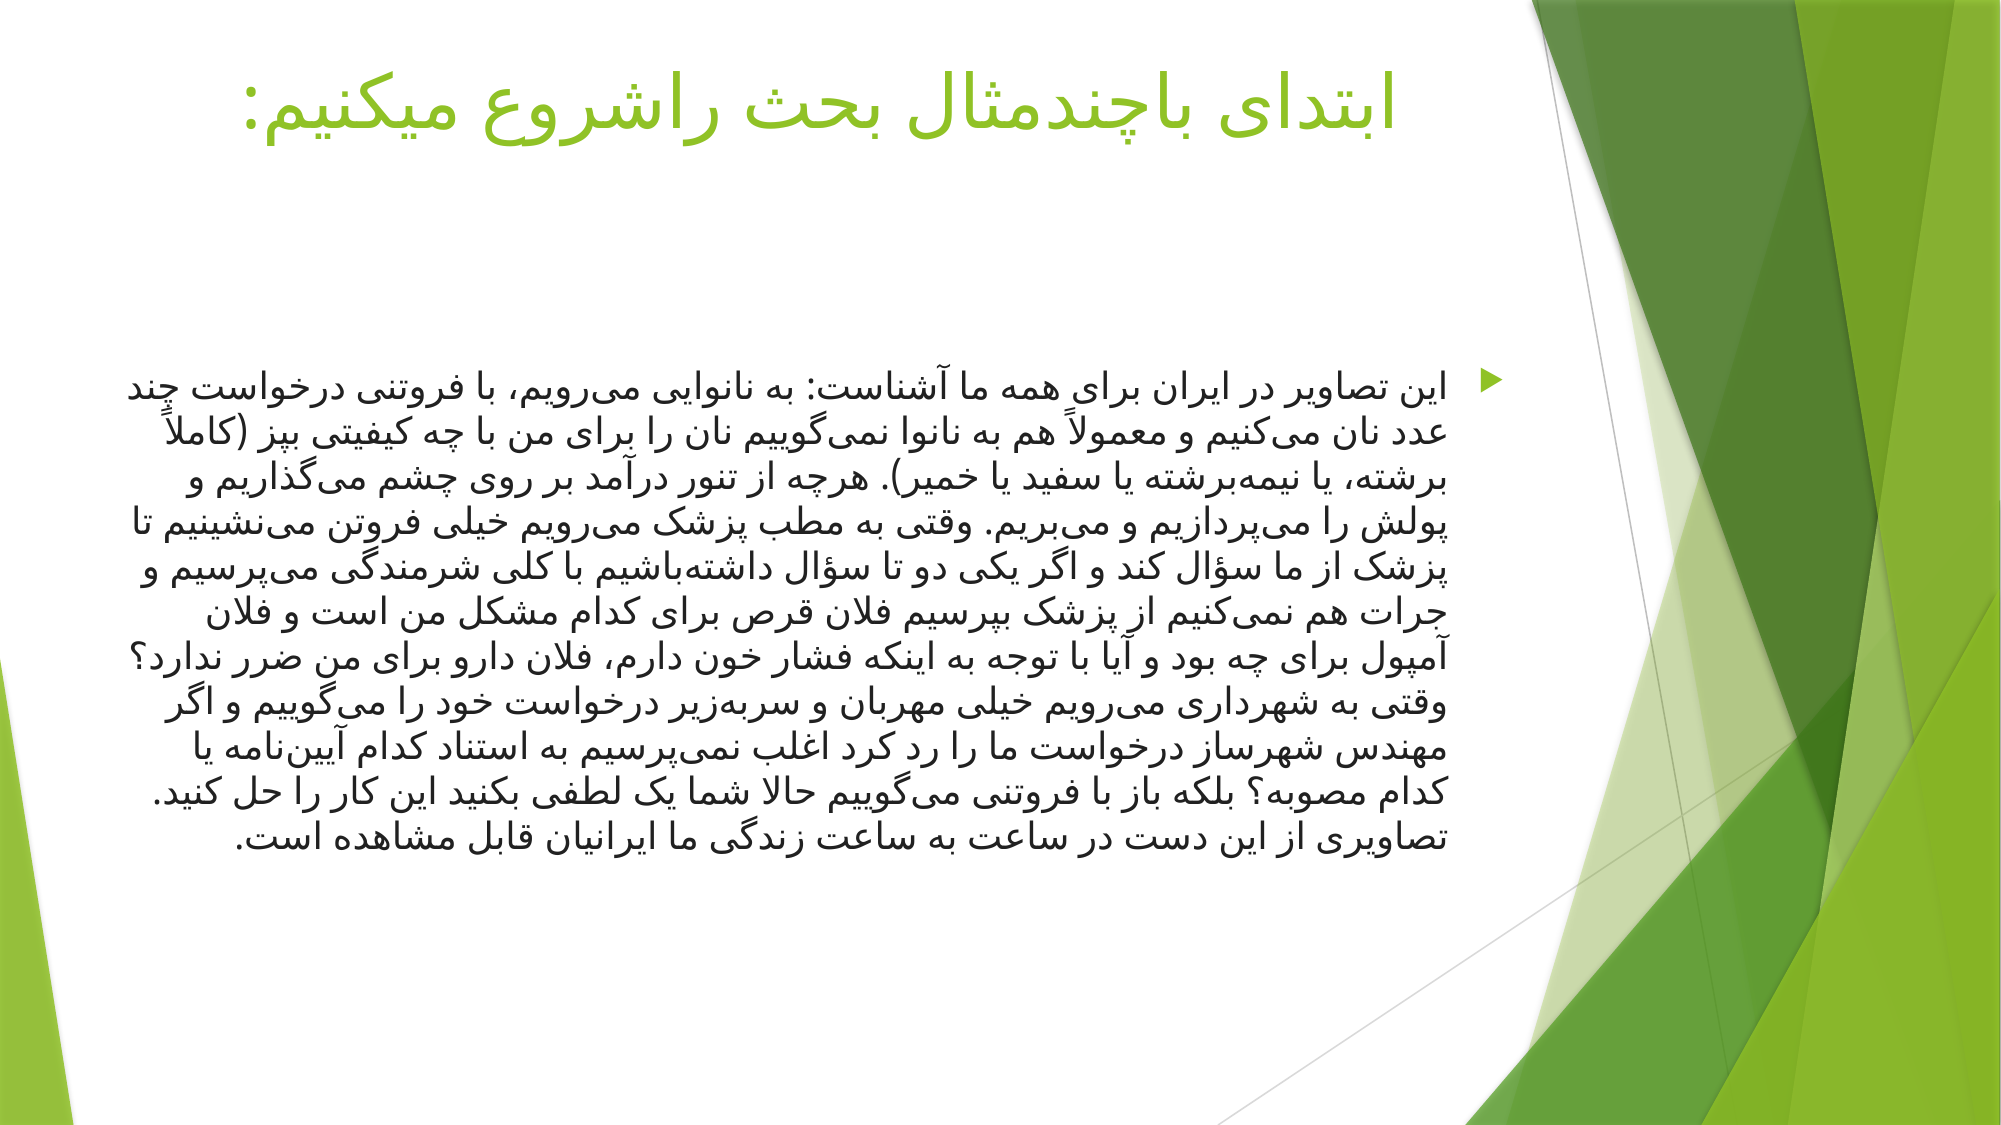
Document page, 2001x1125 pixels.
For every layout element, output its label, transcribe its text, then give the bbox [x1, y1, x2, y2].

list این تصاویر در ایران برای همه ما آشناست: به نانوایی می‌رویم، با فروتنی درخواست چند عدد نان می‌کنیم و معمولاً هم به نانوا نمی‌گوییم نان را برای من با چه کیفیتی بپز (کاملاً برشته،‌ یا نیمه‌برشته یا سفید یا خمیر). هر‌چه از تنور درآمد بر روی چشم می‌گذاریم و پولش را می‌پردازیم و می‌بریم. وقتی به مطب پزشک‌ می‌رویم خیلی فروتن می‌نشینیم تا پزشک از ما سؤال کند و اگر یکی دو تا سؤال داشته‌باشیم با کلی شرمندگی می‌پرسیم و جرات هم نمی‌کنیم از پزشک بپرسیم فلان قرص برای کدام مشکل من است و فلان آمپول برای چه بود و آیا با توجه به اینکه فشار خون دارم، فلان دارو برای من ضرر ندارد؟ وقتی به شهرداری می‌رویم خیلی مهربان و سربه‌زیر درخواست خود را می‌گوییم و اگر مهندس شهرساز درخواست ما را رد کرد اغلب نمی‌پرسیم به استناد کدام آیین‌نامه یا کدام مصوبه؟ بلکه باز با فروتنی می‌گوییم حالا شما یک لطفی بکنید این کار را حل کنید. تصاویری از این دست در ساعت به ساعت زندگی ما ایرانیان قابل مشاهده است. [111, 354, 1522, 992]
title ابتدای باچندمثال بحث راشروع میکنیم: [225, 46, 1522, 222]
